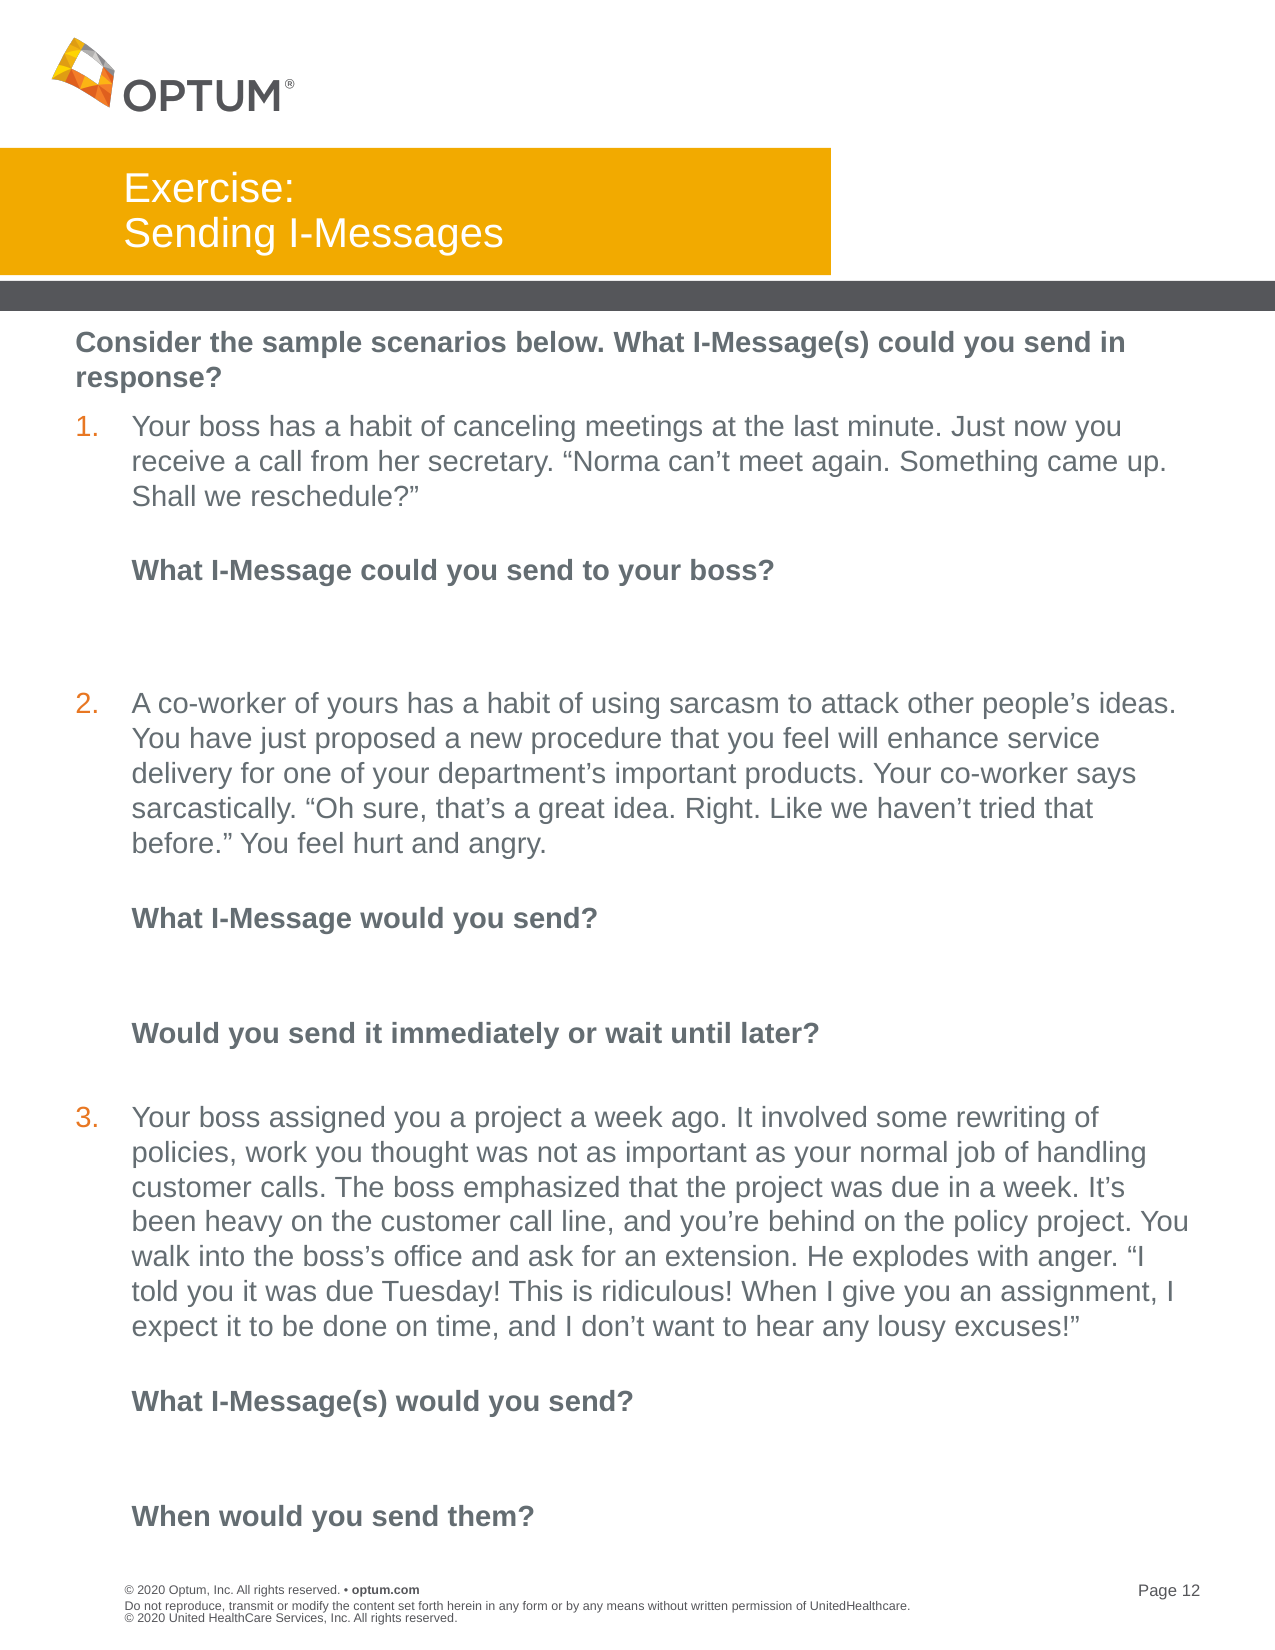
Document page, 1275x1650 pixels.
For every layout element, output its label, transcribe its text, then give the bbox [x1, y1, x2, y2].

text_box Consider the sample scenarios below. What I-Message(s) could you send in response? Your boss has a habit of canceling meetings at the last minute. Just now you receive a call from her secretary. “Norma can’t meet again. Something came up. Shall we reschedule?” What I-Message could you send to your boss? A co-worker of yours has a habit of using sarcasm to attack other people’s ideas. You have just proposed a new procedure that you feel will enhance service delivery for one of your department’s important products. Your co-worker says sarcastically. “Oh sure, that’s a great idea. Right. Like we haven’t tried that before.” You feel hurt and angry. What I-Message would you send? Would you send it immediately or wait until later? Your boss assigned you a project a week ago. It involved some rewriting of policies, work you thought was not as important as your normal job of handling customer calls. The boss emphasized that the project was due in a week. It’s been heavy on the customer call line, and you’re behind on the policy project. You walk into the boss’s office and ask for an extension. He explodes with anger. “I told you it was due Tuesday! This is ridiculous! When I give you an assignment, I expect it to be done on time, and I don’t want to hear any lousy excuses!” What I-Message(s) would you send? When would you send them? [75, 323, 1200, 1533]
footer Do not reproduce, transmit or modify the content set forth herein in any form or by any means without written permission of UnitedHealthcare. © 2020 United HealthCare Services, Inc. All rights reserved. [124, 1597, 919, 1628]
picture [27, 13, 319, 136]
title Exercise: Sending I-Messages [123, 166, 799, 257]
